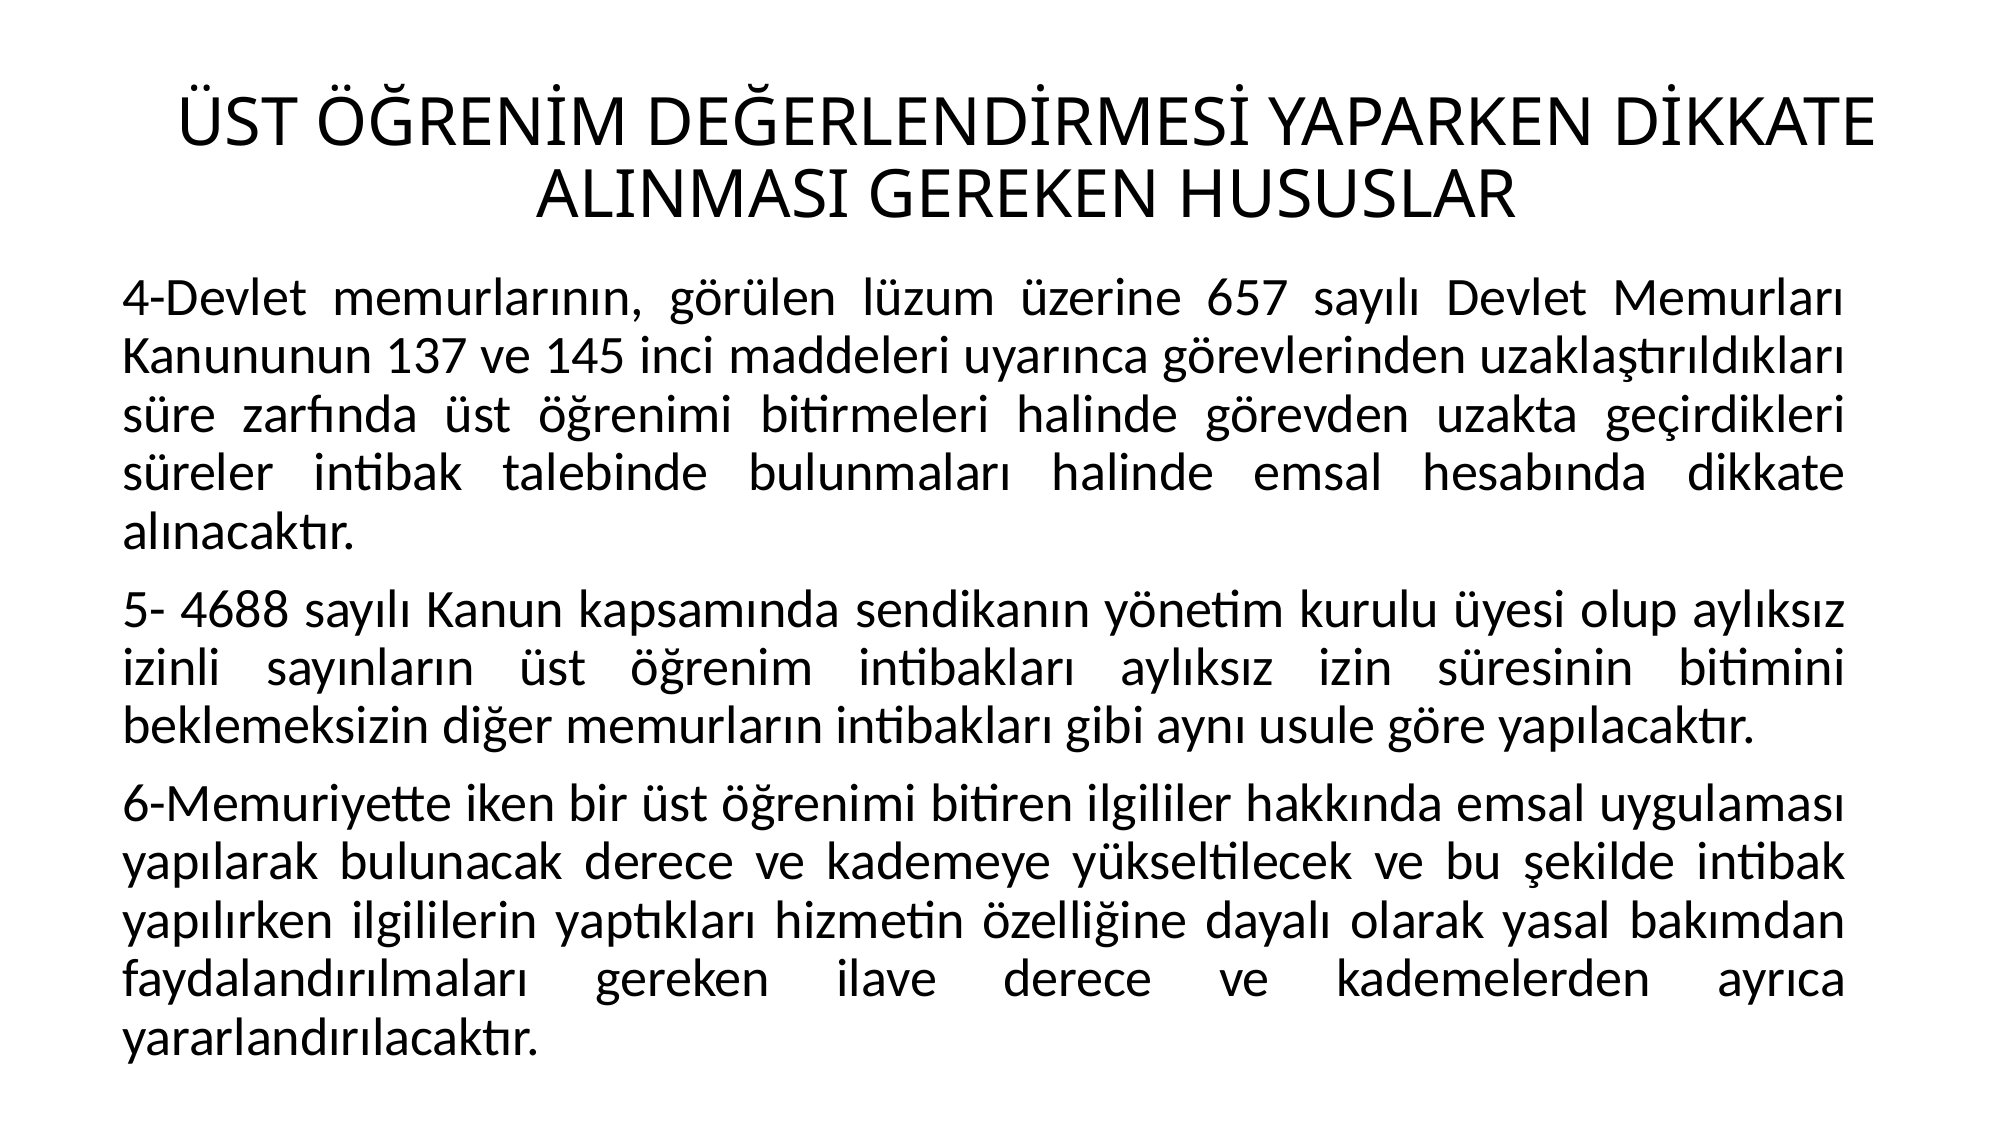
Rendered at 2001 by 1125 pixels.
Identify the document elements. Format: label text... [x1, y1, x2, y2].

title ÜST ÖĞRENİM DEĞERLENDİRMESİ YAPARKEN DİKKATE ALINMASI GEREKEN HUSUSLAR [107, 42, 1948, 278]
list 4-Devlet memurlarının, görülen lüzum üzerine 657 sayılı Devlet Memurları Kanununun 137 ve 145 inci maddeleri uyarınca görevlerinden uzaklaştırıldıkları süre zarfında üst öğrenimi bitirmeleri halinde görevden uzakta geçirdikleri süreler intibak talebinde bulunmaları halinde emsal hesabında dikkate alınacaktır. 5- 4688 sayılı Kanun kapsamında sendikanın yönetim kurulu üyesi olup aylıksız izinli sayınların üst öğrenim intibakları aylıksız izin süresinin bitimini beklemeksizin diğer memurların intibakları gibi aynı usule göre yapılacaktır. 6-Memuriyette iken bir üst öğrenimi bitiren ilgililer hakkında emsal uygulaması yapılarak bulunacak derece ve kademeye yükseltilecek ve bu şekilde intibak yapılırken ilgililerin yaptıkları hizmetin özelliğine dayalı olarak yasal bakımdan faydalandırılmaları gereken ilave derece ve kademelerden ayrıca yararlandırılacaktır. [107, 261, 1863, 1089]
